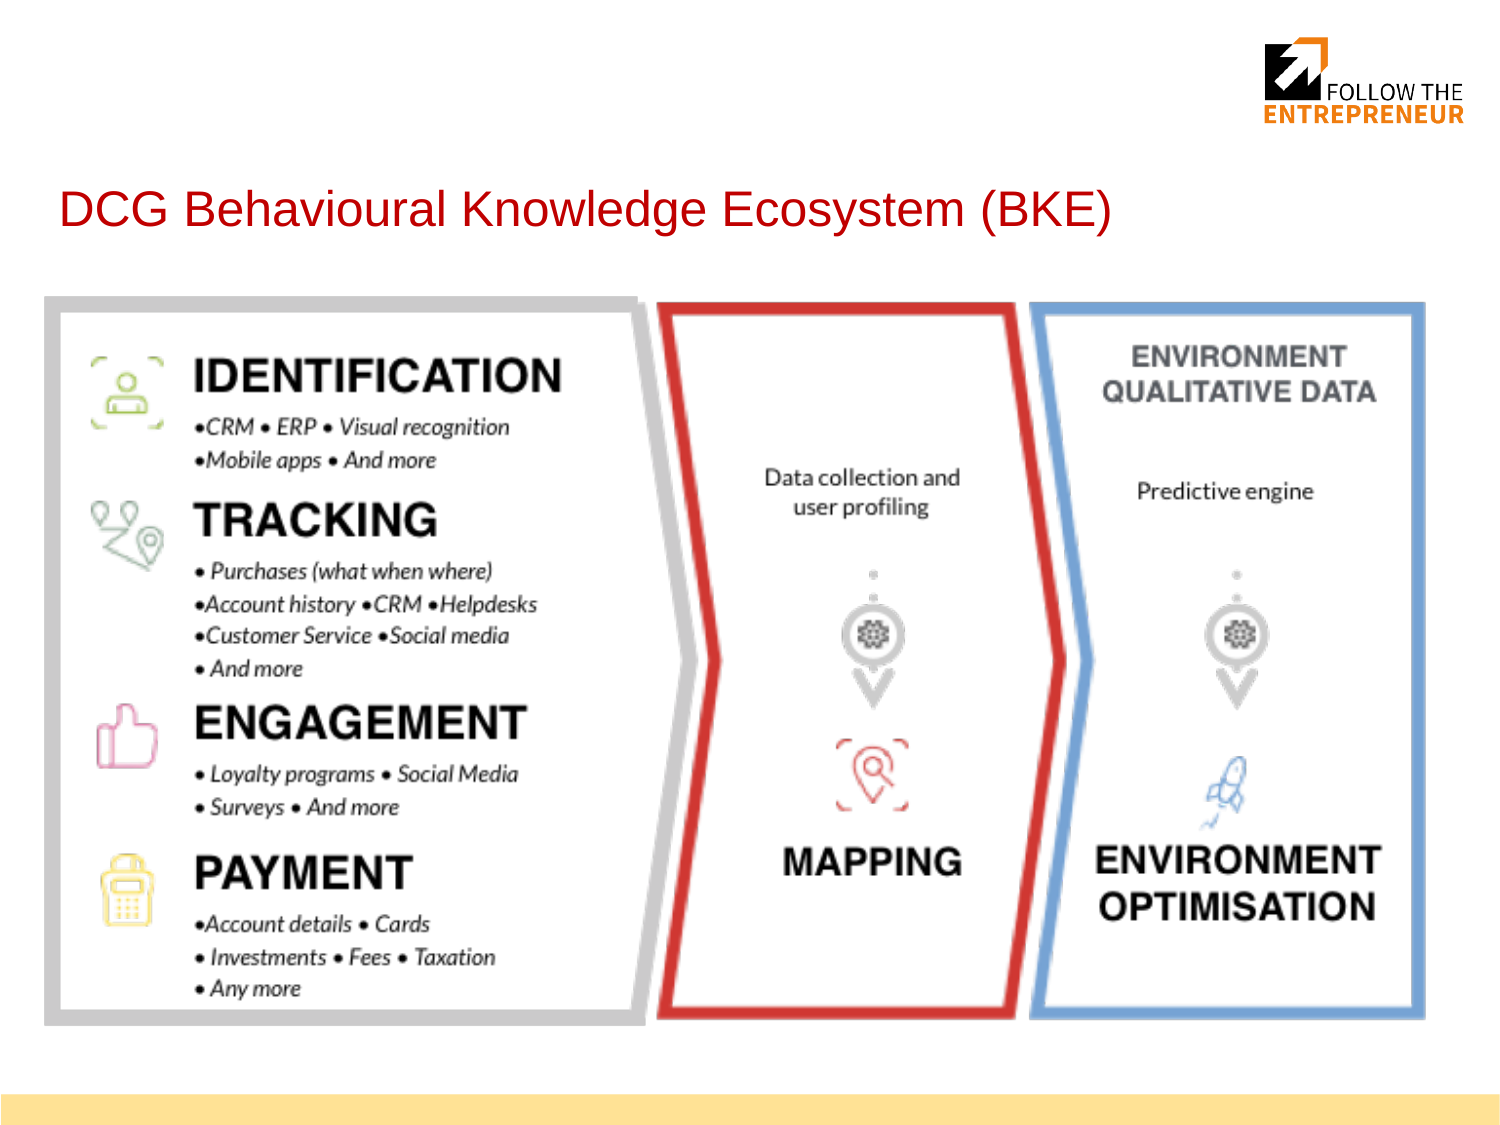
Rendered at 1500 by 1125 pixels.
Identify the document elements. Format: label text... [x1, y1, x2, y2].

picture [1264, 37, 1464, 124]
picture [0, 1094, 1500, 1125]
picture [43, 295, 1457, 1028]
text_box DCG Behavioural Knowledge Ecosystem (BKE) [43, 169, 1155, 245]
